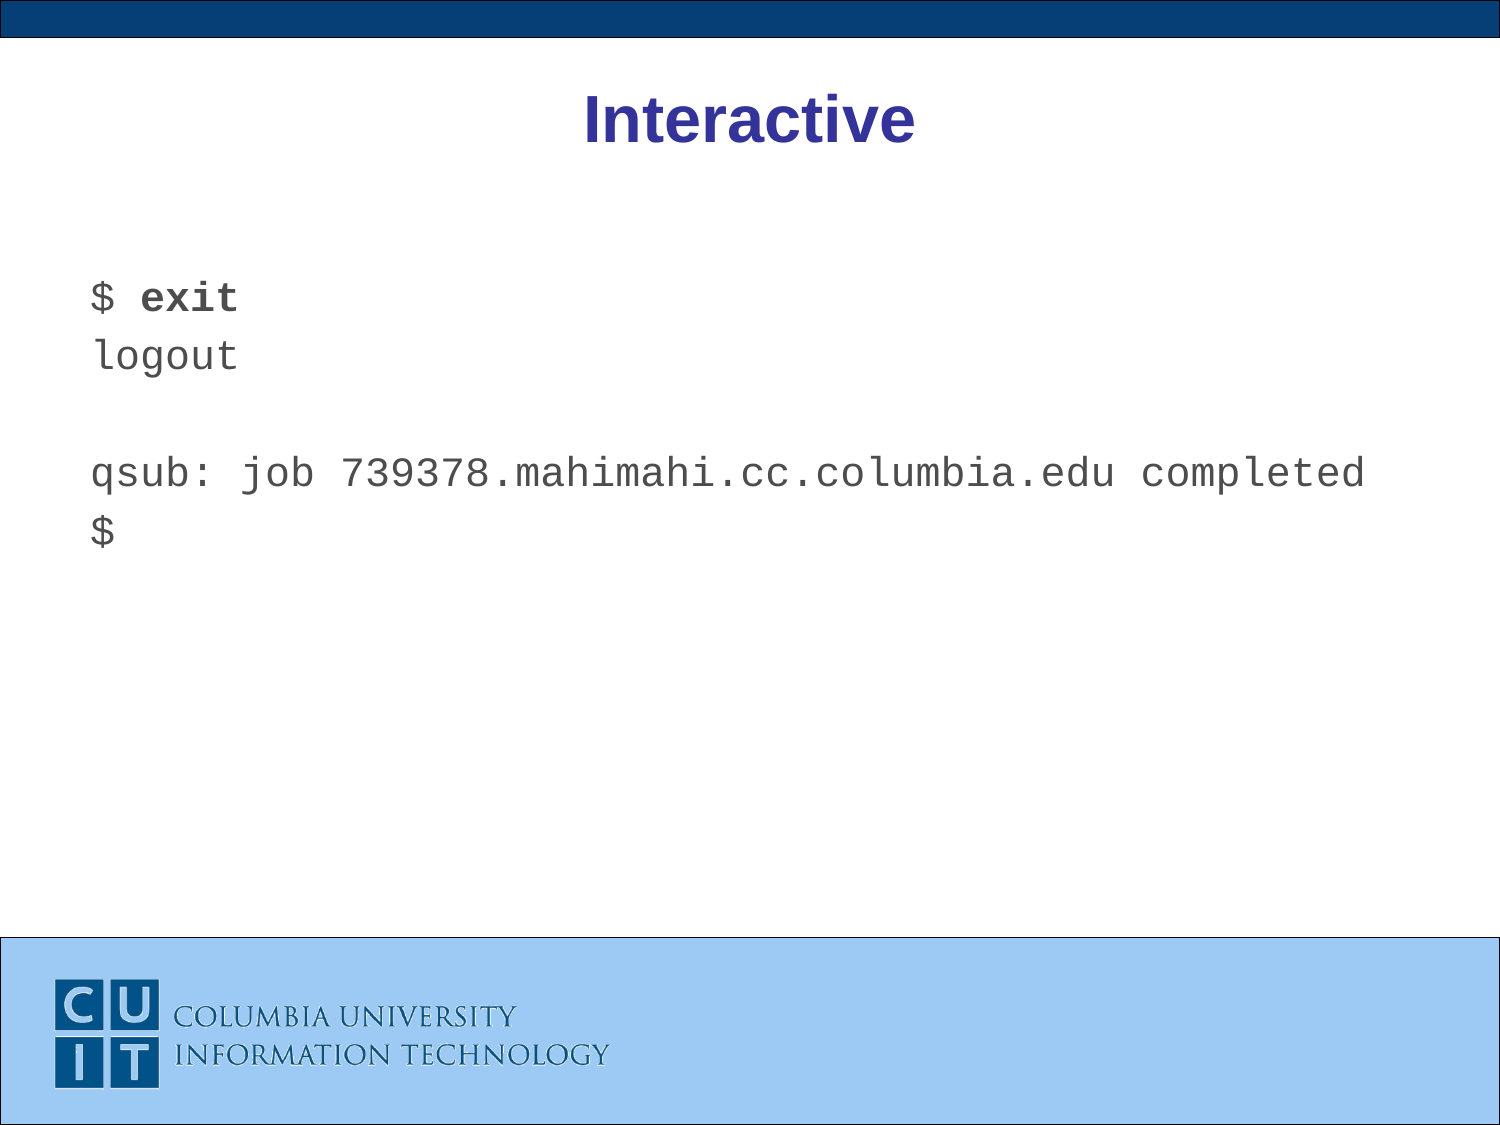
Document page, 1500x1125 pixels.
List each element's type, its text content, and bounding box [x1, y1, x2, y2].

list $ exit logout qsub: job 739378.mahimahi.cc.columbia.edu completed $ [74, 262, 1476, 901]
title Interactive [74, 44, 1426, 188]
picture [50, 977, 625, 1090]
